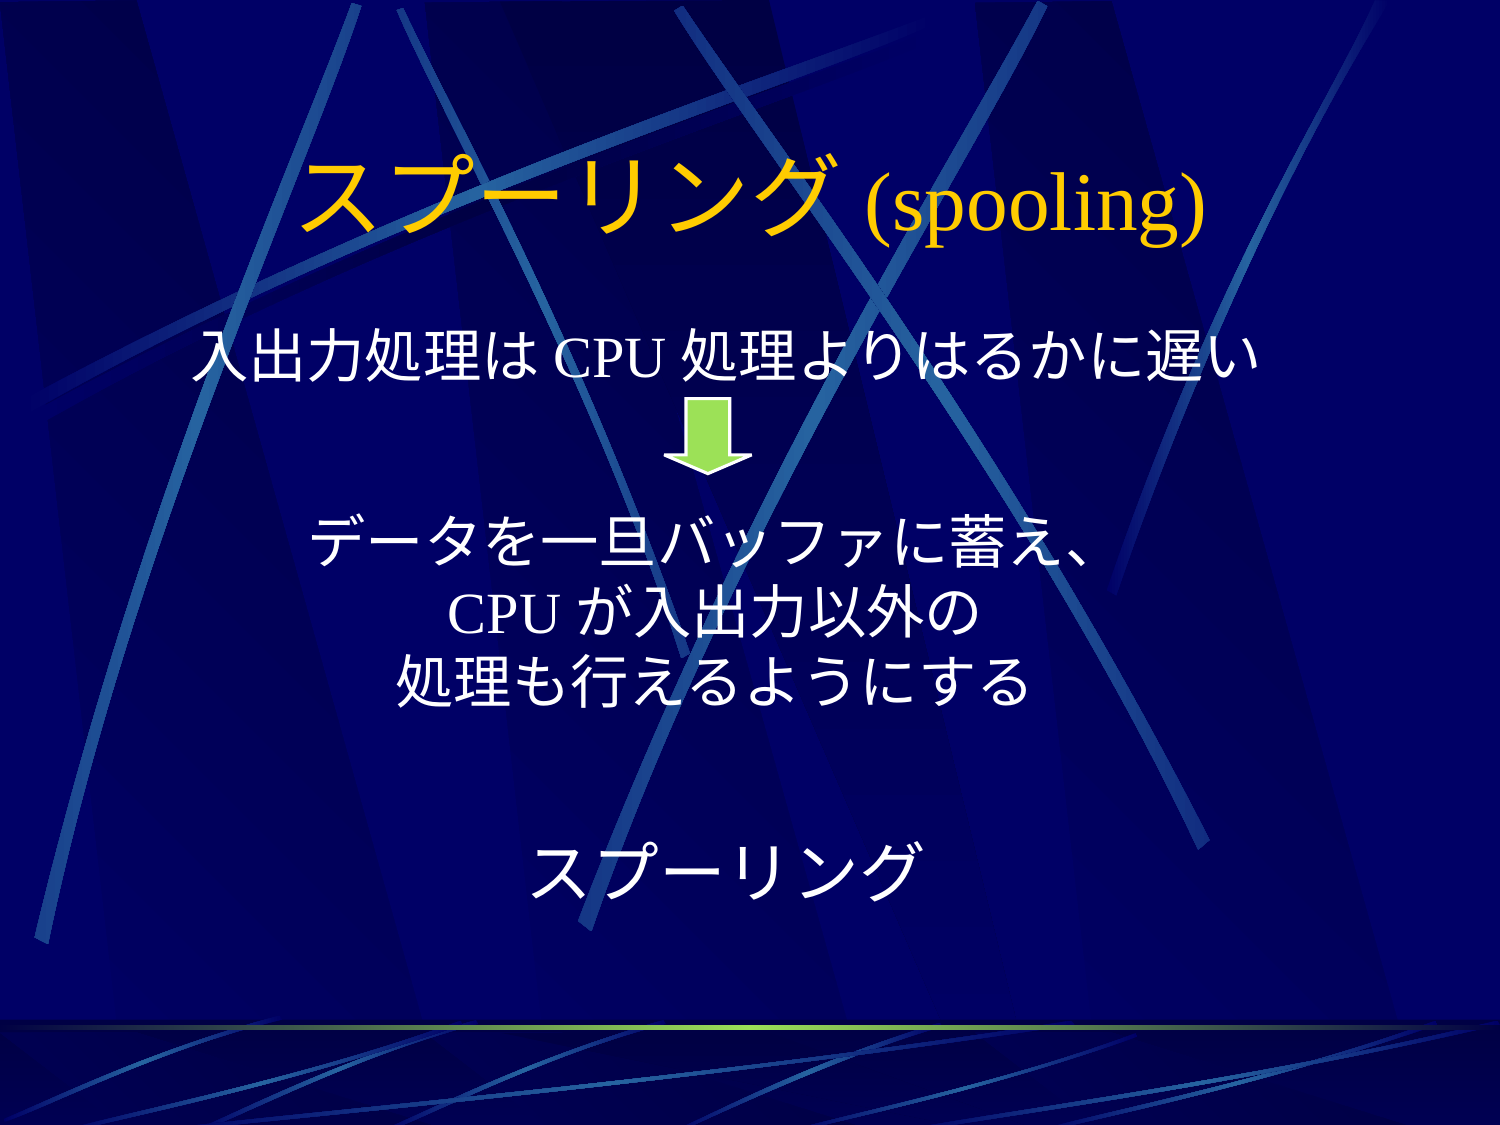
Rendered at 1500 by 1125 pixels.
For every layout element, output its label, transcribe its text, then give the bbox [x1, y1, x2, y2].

text_box 入出力処理はCPU処理よりはるかに遅い [175, 311, 1277, 397]
text_box スプーリング [511, 823, 942, 919]
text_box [336, 398, 1095, 726]
title スプーリング(spooling) [112, 76, 1388, 312]
